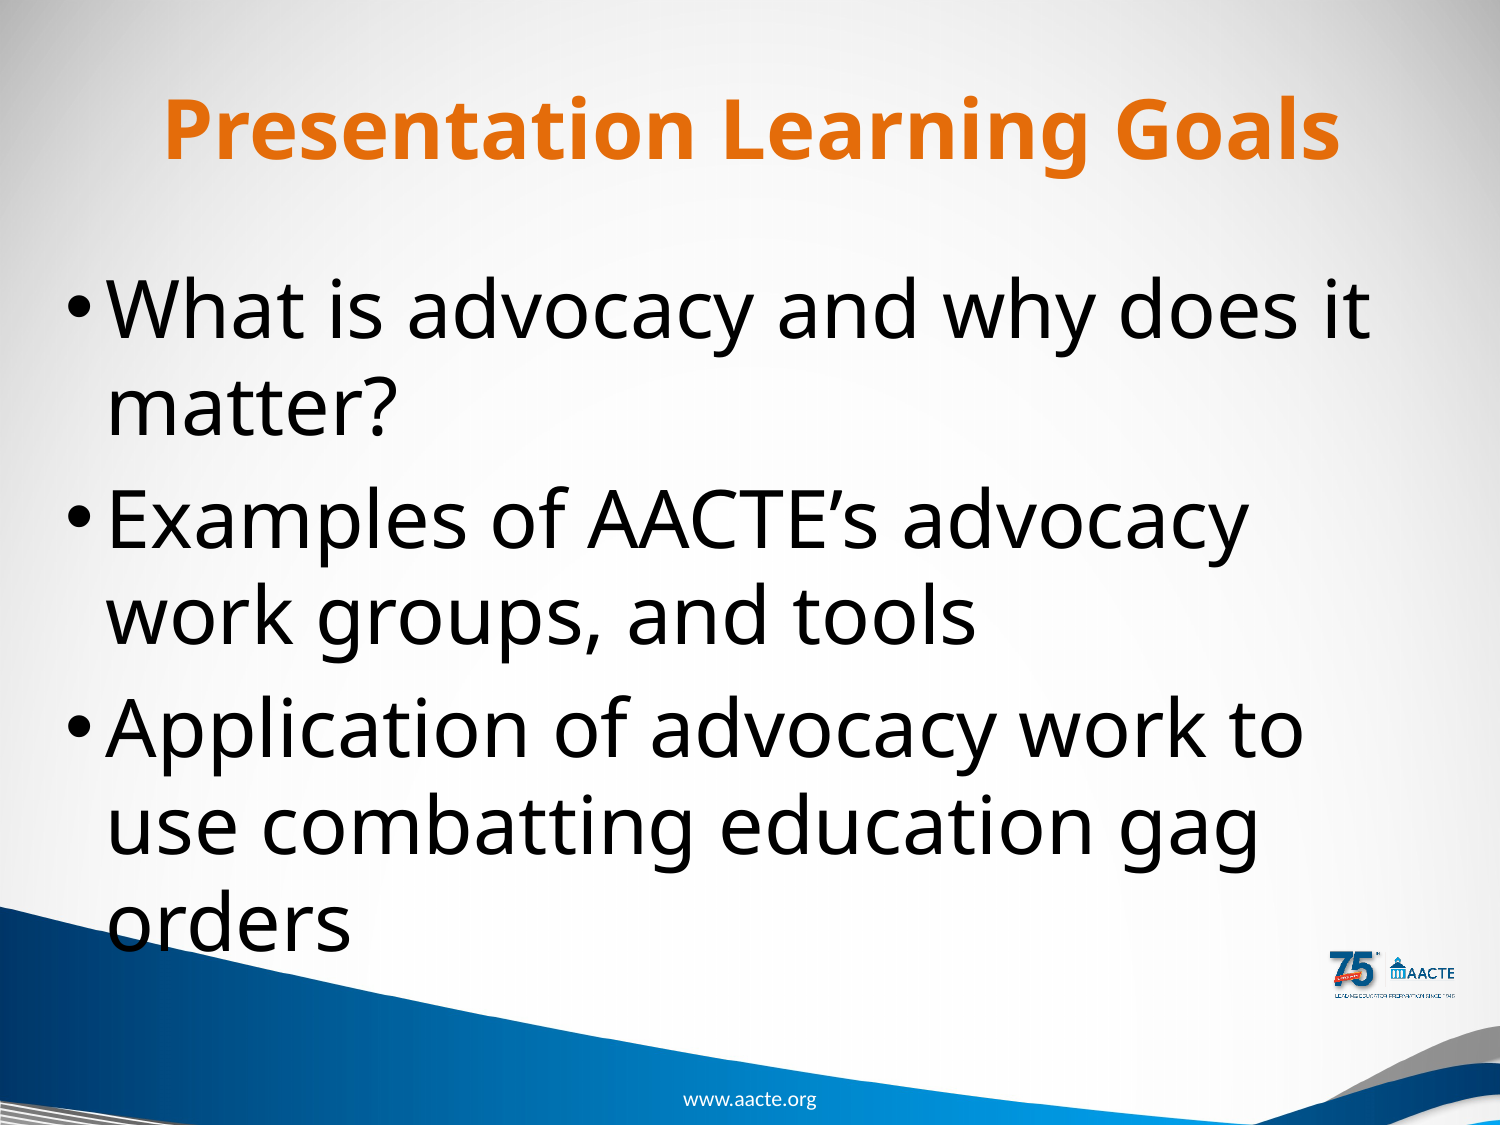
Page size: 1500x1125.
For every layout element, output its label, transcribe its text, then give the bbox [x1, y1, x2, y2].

picture [0, 0, 1500, 1125]
list What is advocacy and why does it matter? Examples of AACTE’s advocacy work groups, and tools Application of advocacy work to use combatting education gag orders [50, 249, 1454, 982]
title Presentation Learning Goals [50, 62, 1455, 191]
